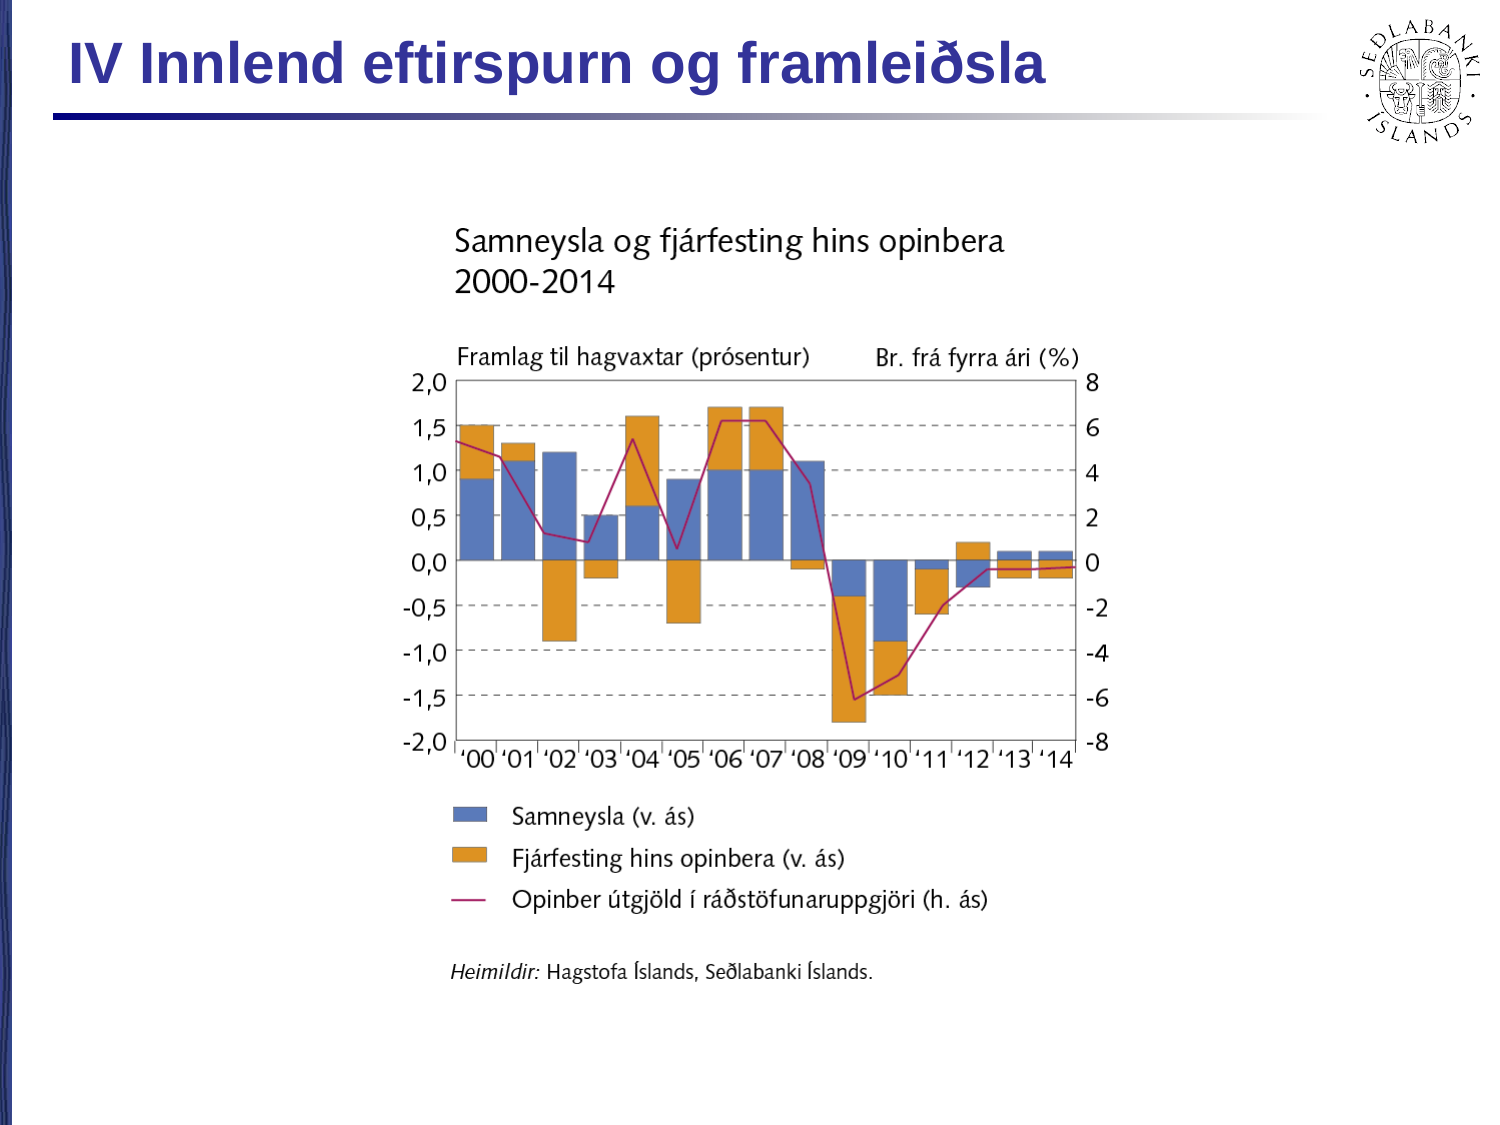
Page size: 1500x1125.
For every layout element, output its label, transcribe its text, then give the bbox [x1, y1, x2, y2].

picture [0, 0, 12, 1125]
picture [1357, 18, 1482, 149]
title IV Innlend eftirspurn og framleiðsla [52, 10, 1330, 111]
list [402, 224, 1110, 984]
